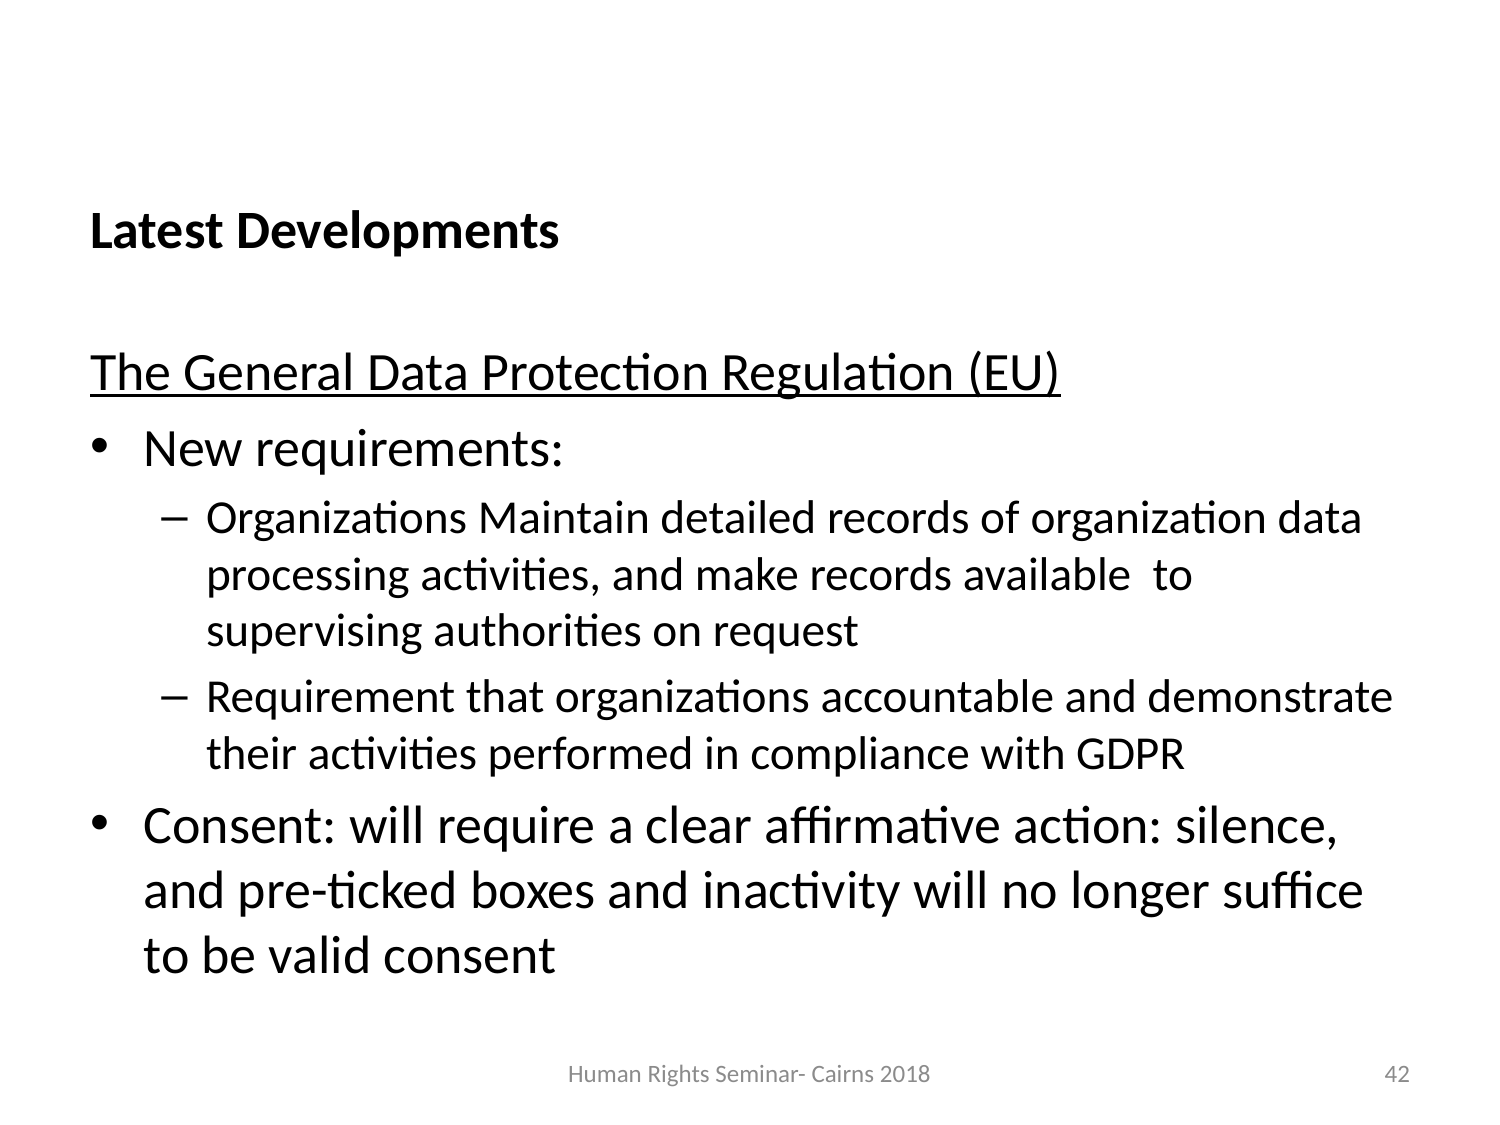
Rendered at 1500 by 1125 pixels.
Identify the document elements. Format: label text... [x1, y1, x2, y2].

list Latest Developments The General Data Protection Regulation (EU) New requirements: Organizations Maintain detailed records of organization data processing activities, and make records available to supervising authorities on request Requirement that organizations accountable and demonstrate their activities performed in compliance with GDPR Consent: will require a clear affirmative action: silence, and pre-ticked boxes and inactivity will no longer suffice to be valid consent [75, 187, 1425, 1005]
footer Human Rights Seminar- Cairns 2018 [512, 1042, 988, 1103]
slide_number 42 [1074, 1042, 1425, 1103]
